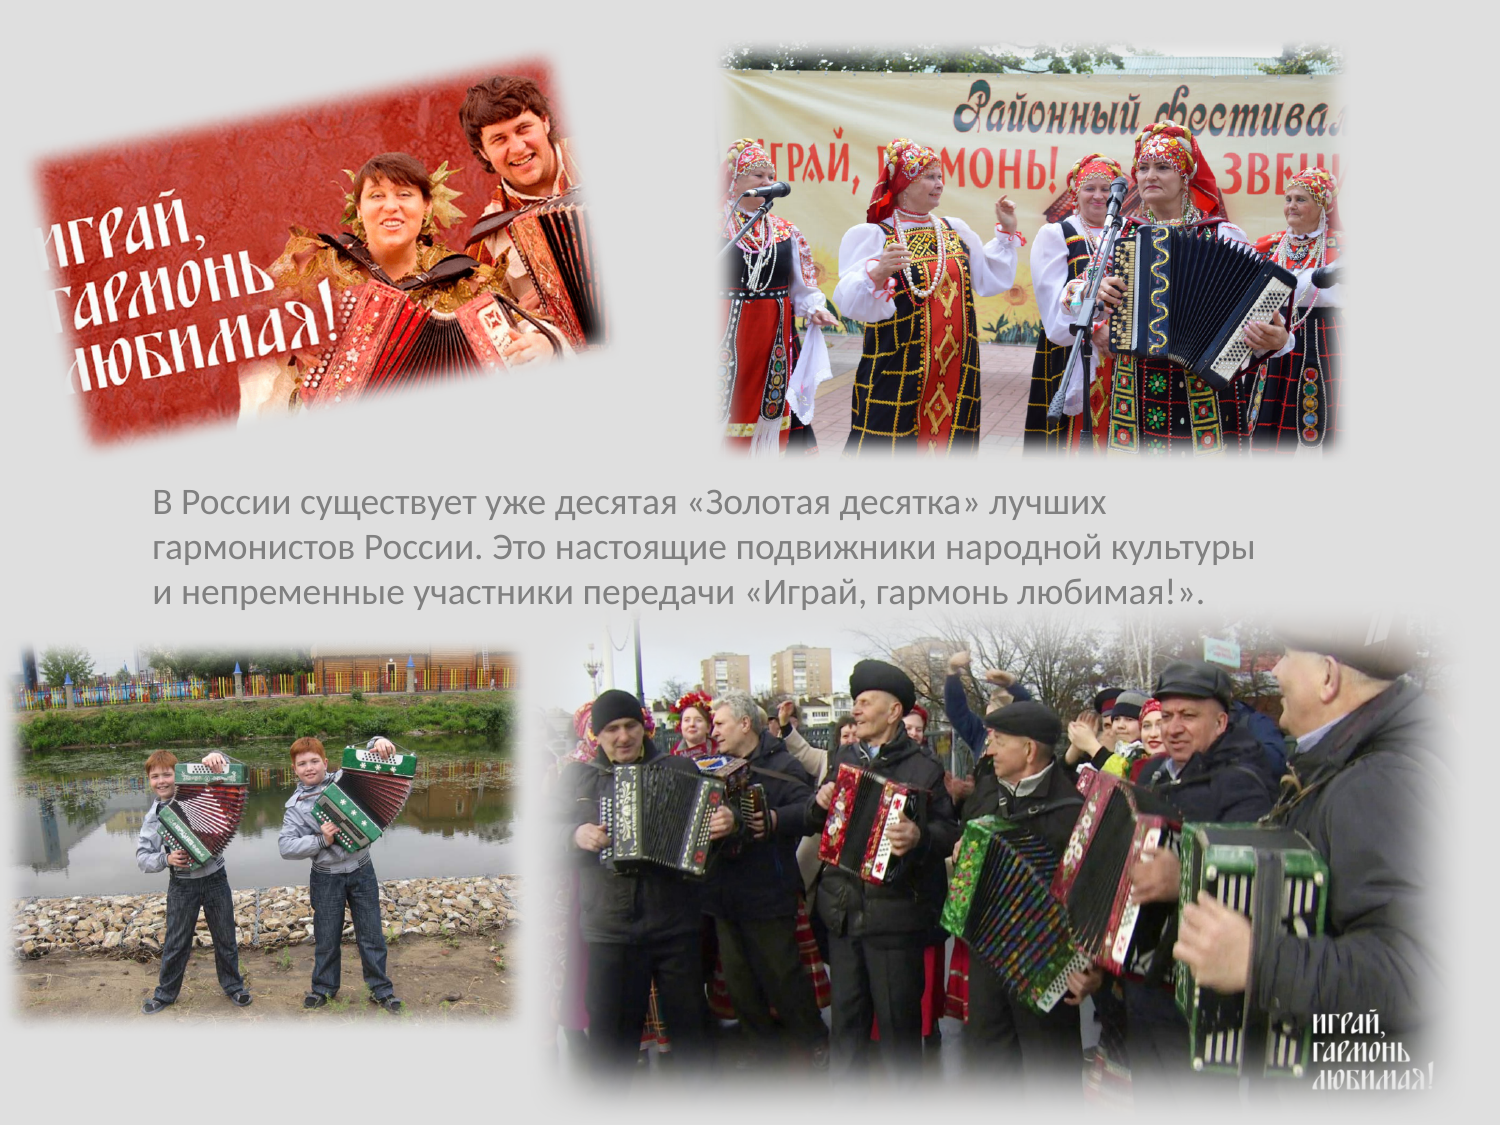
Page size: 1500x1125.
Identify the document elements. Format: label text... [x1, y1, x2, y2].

text_box В России существует уже десятая «Золотая десятка» лучших гармонистов России. Это настоящие подвижники народной культуры и непременные участники передачи «Играй, гармонь любимая!». [137, 424, 1288, 620]
picture [712, 37, 1351, 463]
picture [0, 599, 1470, 1125]
picture [37, 74, 601, 431]
